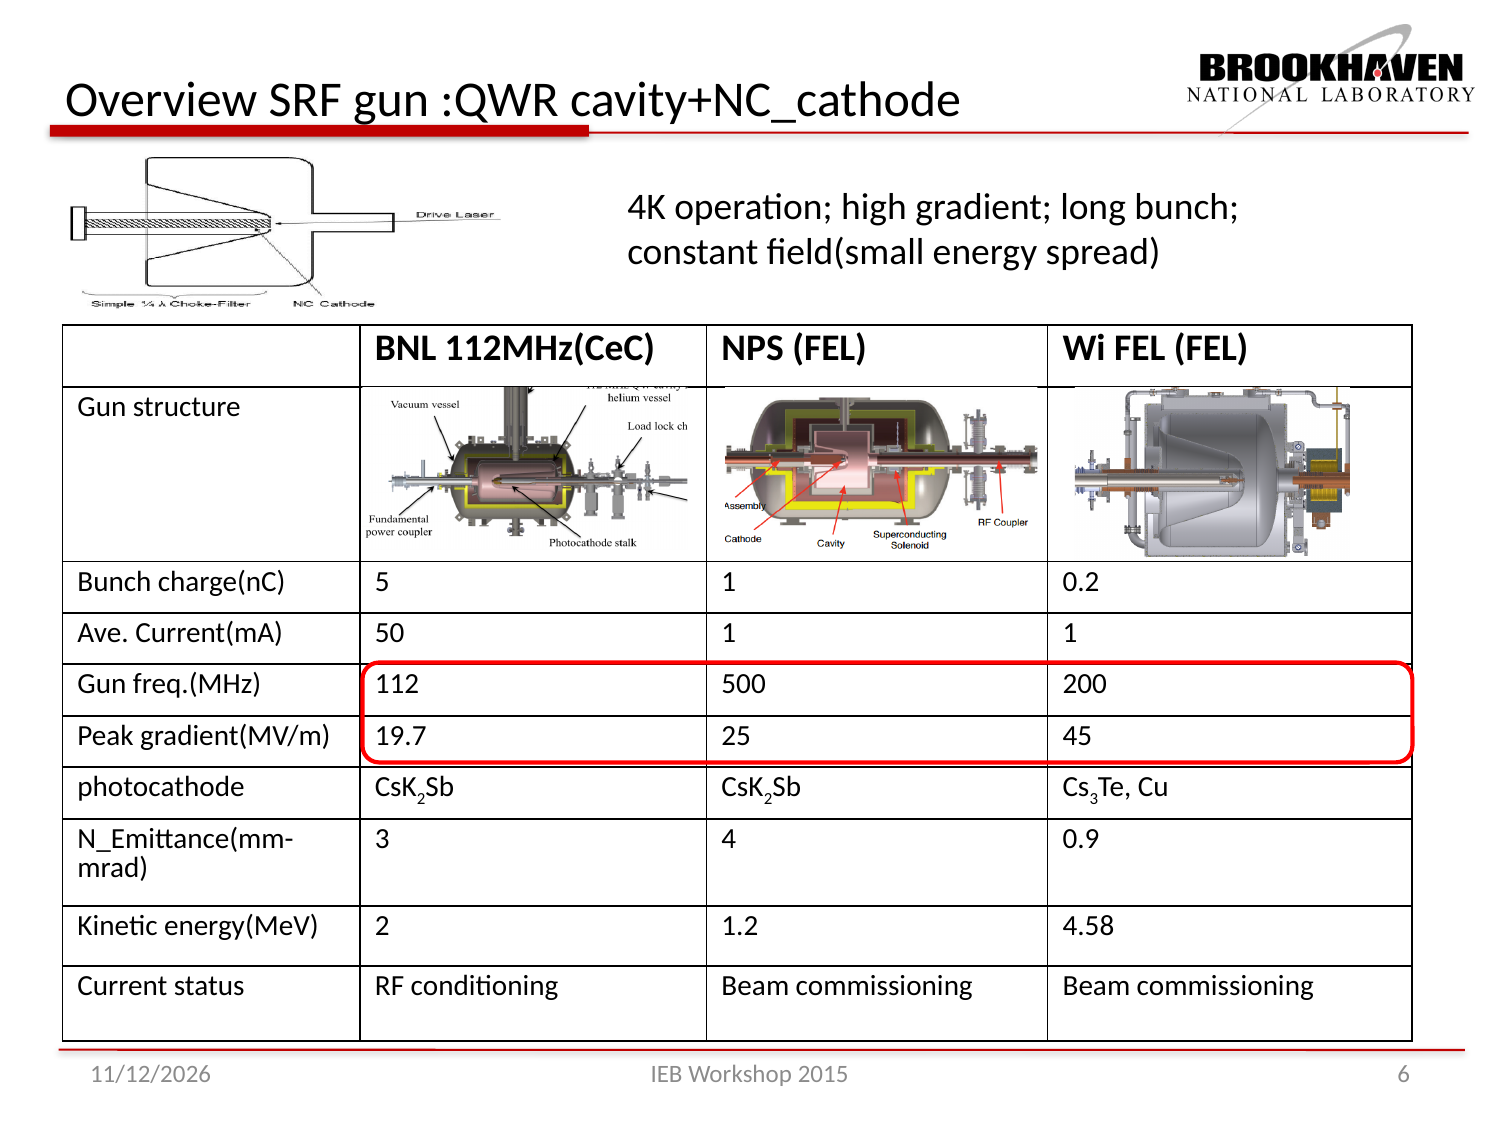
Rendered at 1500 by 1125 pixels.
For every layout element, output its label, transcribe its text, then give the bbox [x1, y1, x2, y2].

table_header Wi FEL (FEL) [1048, 326, 1411, 386]
table_cell N_Emittance(mm-mrad) [63, 820, 359, 905]
table_cell RF conditioning [361, 967, 706, 1040]
picture [724, 387, 1038, 557]
table_cell 1.2 [707, 907, 1047, 965]
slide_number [75, 1042, 425, 1103]
picture [1074, 387, 1351, 561]
slide_number 6 [1074, 1042, 1425, 1103]
table_cell Cs3Te, Cu [1048, 768, 1411, 818]
table_cell Gun structure [63, 388, 359, 561]
table_header NPS (FEL) [707, 326, 1047, 386]
table_cell [1352, 388, 1411, 561]
table_cell 1 [707, 614, 1047, 660]
table_header BNL 112MHz(CeC) [361, 326, 706, 386]
table_cell 0.9 [1048, 820, 1411, 905]
title Overview SRF gun :QWR cavity+NC_cathode [50, 62, 1013, 130]
table_cell 19.7 [361, 754, 706, 766]
table_cell Kinetic energy(MeV) [63, 907, 359, 965]
table_cell 45 [1048, 758, 1411, 766]
table_cell Bunch charge(nC) [63, 562, 359, 612]
table_cell photocathode [63, 768, 359, 818]
table_cell [361, 388, 706, 561]
table_cell 1 [707, 562, 1047, 612]
table_cell Beam commissioning [1048, 967, 1411, 1040]
table_cell 0.2 [1048, 562, 1411, 612]
table_cell [707, 388, 721, 561]
text_box 4K operation; high gradient; long bunch; constant field(small energy spread) [612, 174, 1363, 280]
picture [62, 149, 521, 313]
table_cell 4 [707, 820, 1047, 905]
table_cell 1 [1048, 614, 1411, 663]
picture [1187, 24, 1475, 137]
table_cell [1039, 388, 1047, 561]
table_cell 3 [361, 820, 706, 905]
table_header [63, 326, 359, 386]
table_cell 4.58 [1048, 907, 1411, 965]
table_cell Gun freq.(MHz) [63, 665, 359, 715]
table_cell 2 [361, 907, 706, 965]
picture [362, 387, 688, 551]
table_cell Current status [63, 967, 359, 1040]
table_cell CsK2Sb [707, 768, 1047, 818]
table_cell Ave. Current(mA) [63, 614, 359, 663]
text_box [360, 660, 1415, 765]
footer IEB Workshop 2015 [512, 1042, 988, 1103]
table_cell 5 [361, 562, 706, 612]
table_cell [1048, 388, 1071, 561]
table_cell 50 [361, 614, 706, 663]
table_cell CsK2Sb [361, 768, 706, 818]
table_cell Peak gradient(MV/m) [63, 717, 359, 766]
table_cell Beam commissioning [707, 967, 1047, 1040]
